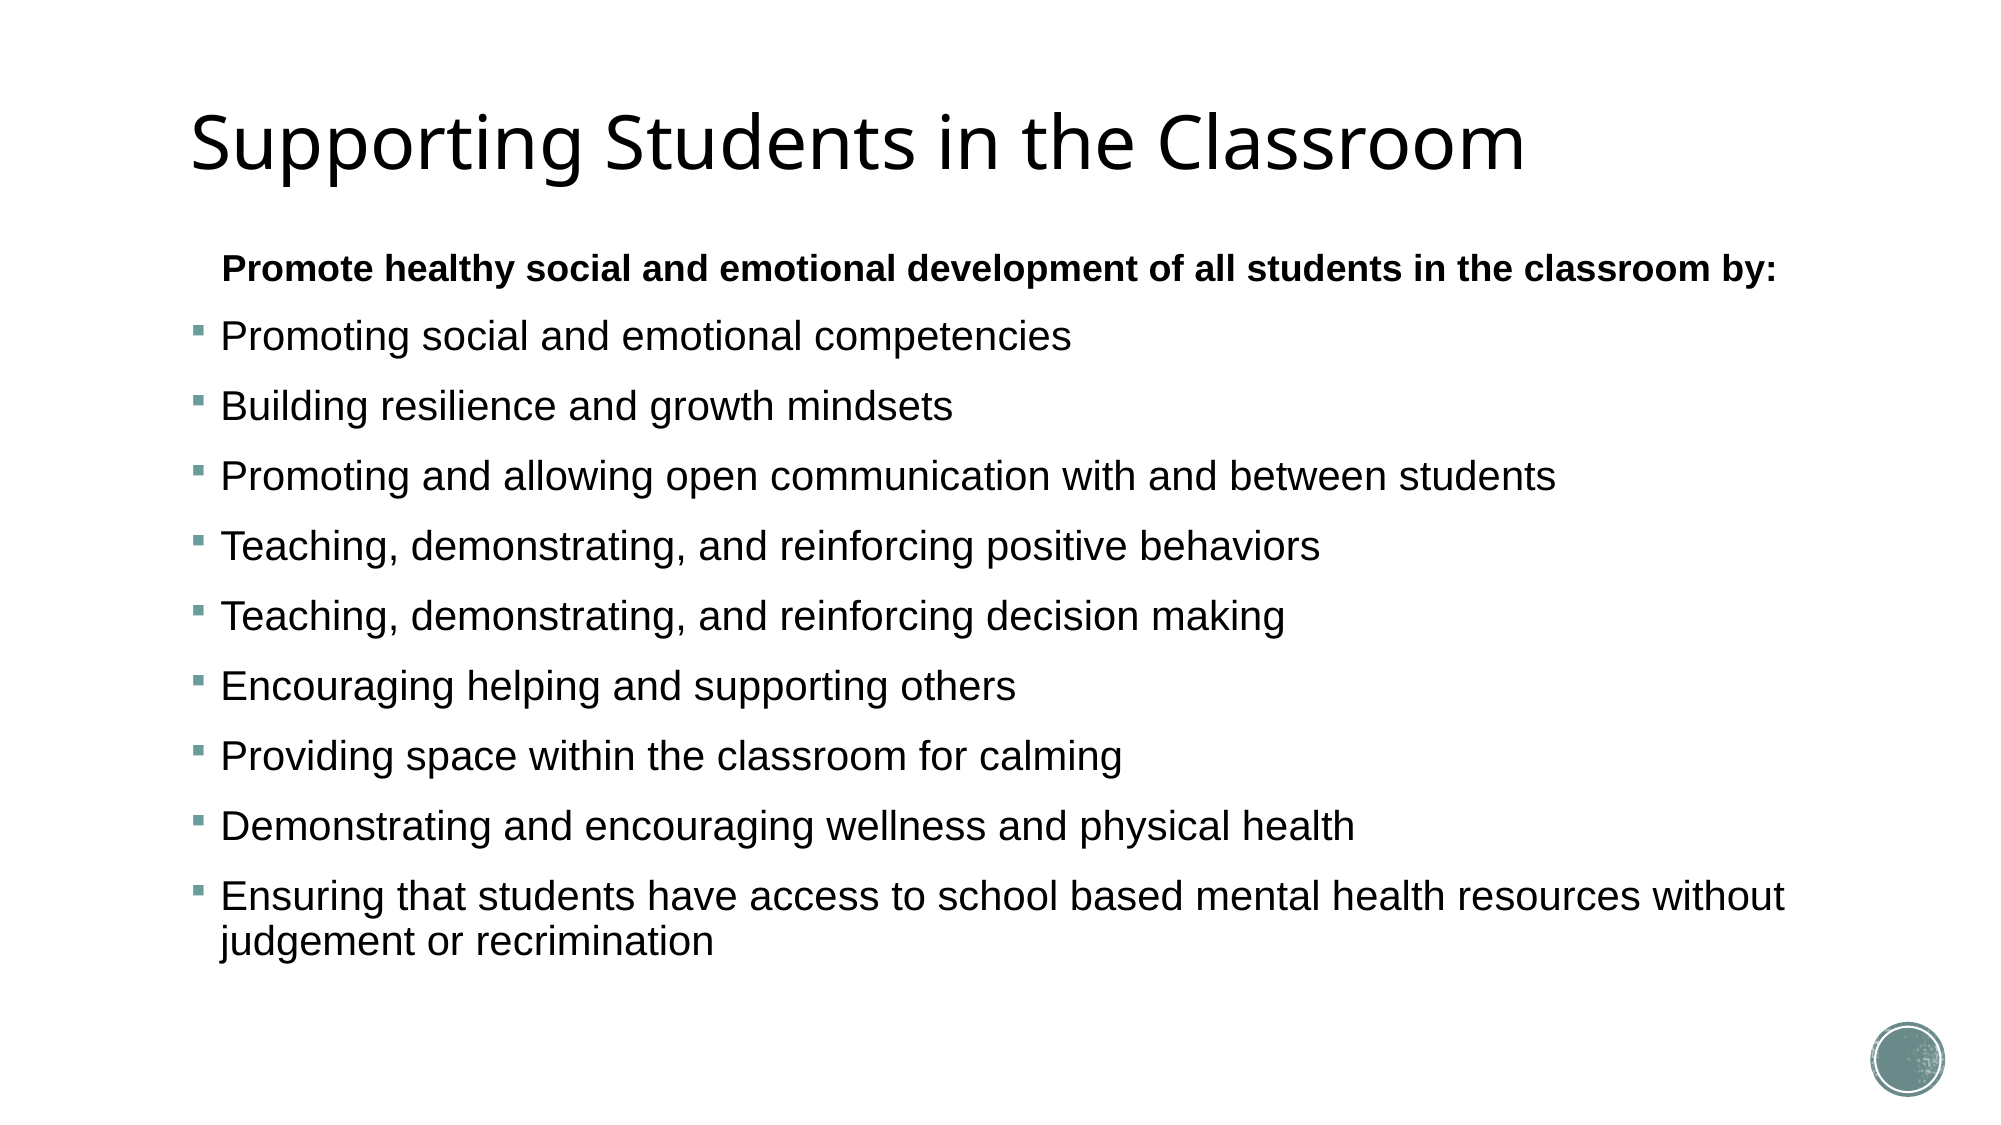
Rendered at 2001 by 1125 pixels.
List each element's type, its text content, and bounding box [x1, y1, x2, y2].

list Promote healthy social and emotional development of all students in the classroom by: Promoting social and emotional competencies Building resilience and growth mindsets Promoting and allowing open communication with and between students Teaching, demonstrating, and reinforcing positive behaviors Teaching, demonstrating, and reinforcing decision making Encouraging helping and supporting others Providing space within the classroom for calming Demonstrating and encouraging wellness and physical health Ensuring that students have access to school based mental health resources without judgement or recrimination [175, 242, 1826, 1013]
title Supporting Students in the Classroom [175, 79, 1826, 211]
